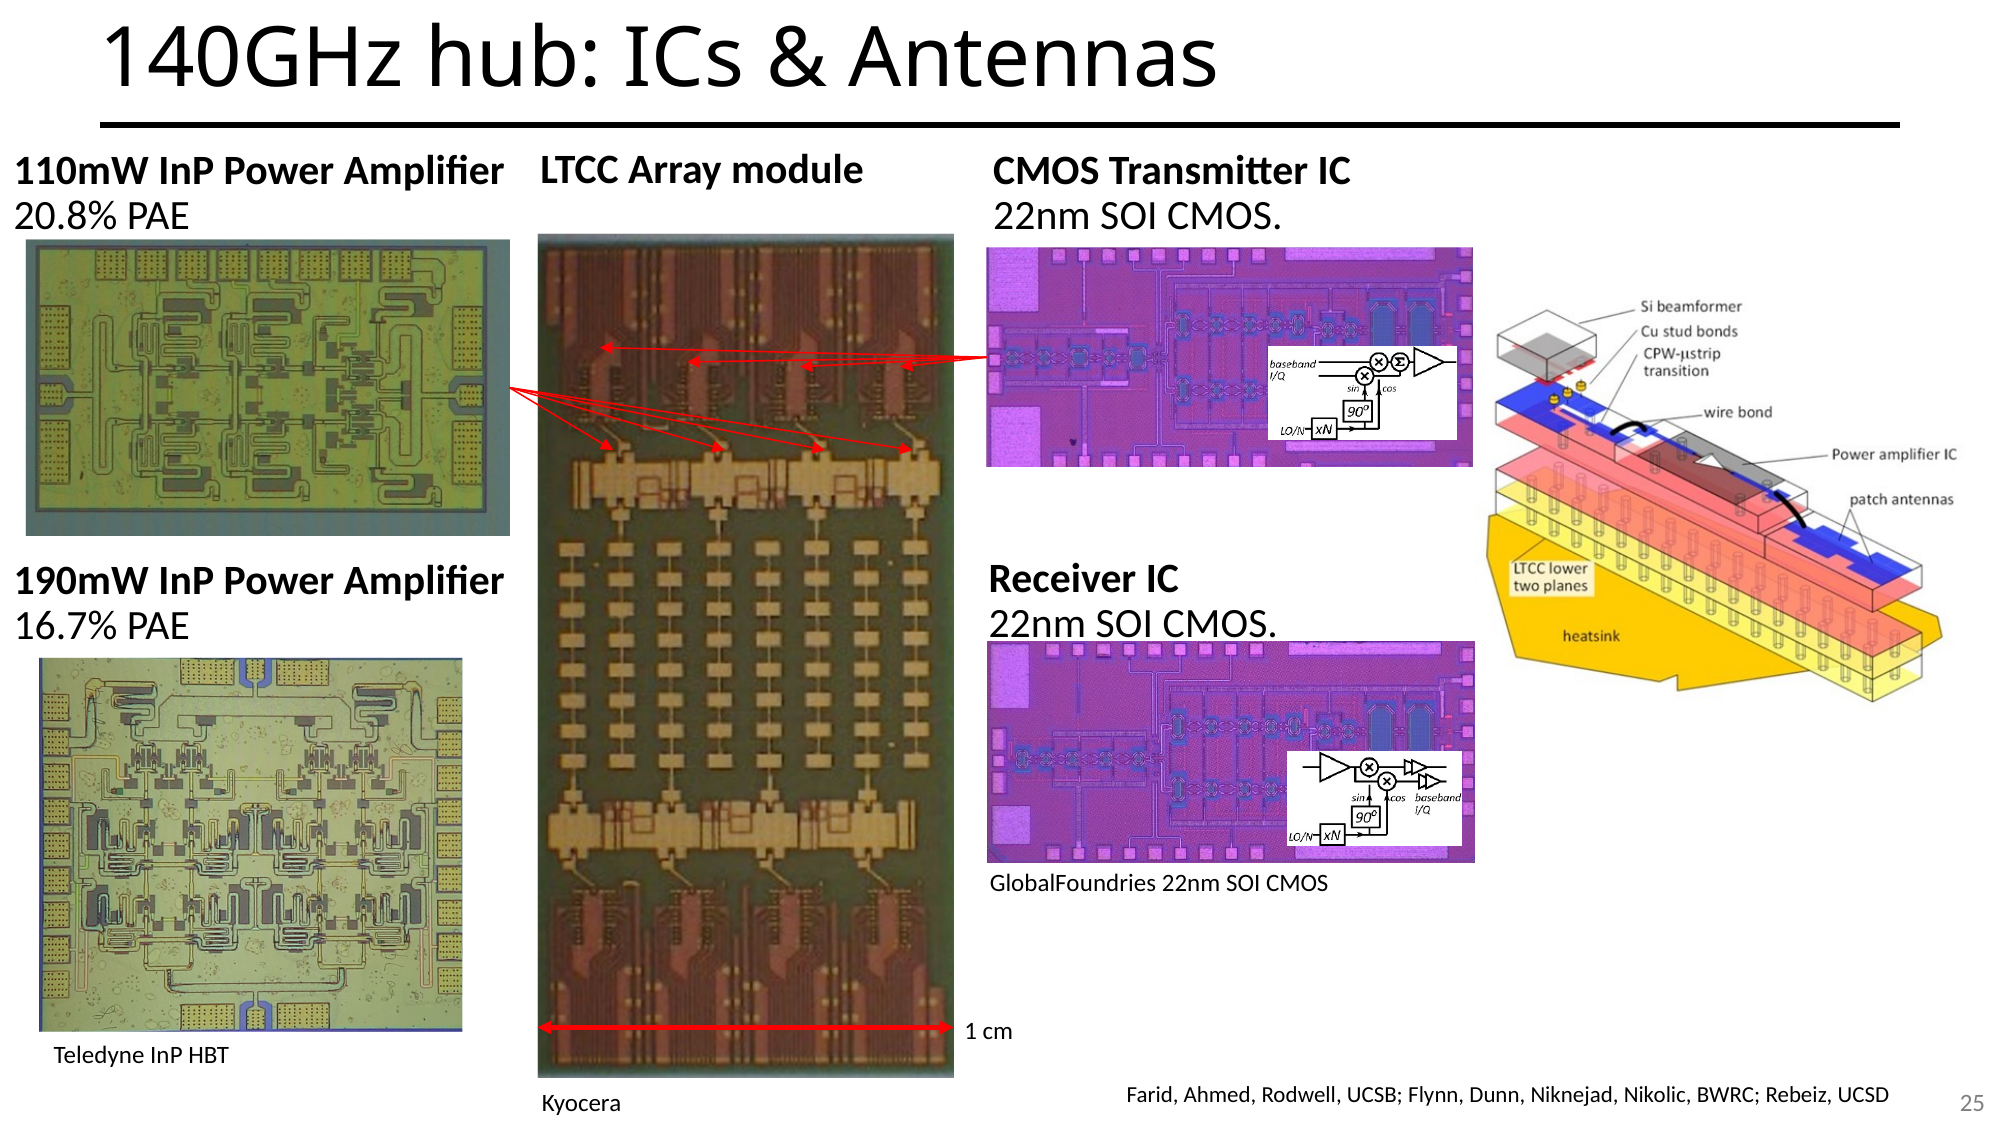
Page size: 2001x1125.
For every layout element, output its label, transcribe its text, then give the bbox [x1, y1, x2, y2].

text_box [509, 387, 913, 451]
text_box 190mW InP Power Amplifier 16.7% PAE [0, 552, 114, 656]
text_box 1 cm [950, 1011, 1029, 1052]
text_box Farid, Ahmed, Rodwell, UCSB; Flynn, Dunn, Niknejad, Nikolic, BWRC; Rebeiz, UCSD [1100, 1074, 1906, 1115]
text_box GlobalFoundries 22nm SOI CMOS [974, 871, 1425, 905]
text_box 110mW InP Power Amplifier 20.8% PAE [0, 141, 546, 246]
text_box Receiver IC 22nm SOI CMOS. [1171, 549, 1469, 640]
text_box Kyocera [527, 1082, 876, 1124]
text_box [599, 347, 988, 358]
text_box CMOS Transmitter IC 22nm SOI CMOS. [979, 141, 1525, 296]
title 140GHz hub: ICs & Antennas [99, 21, 1851, 99]
picture [26, 145, 1992, 1056]
picture [538, 1029, 954, 1077]
text_box Teledyne InP HBT [39, 1034, 388, 1077]
text_box LTCC Array module [526, 140, 951, 200]
